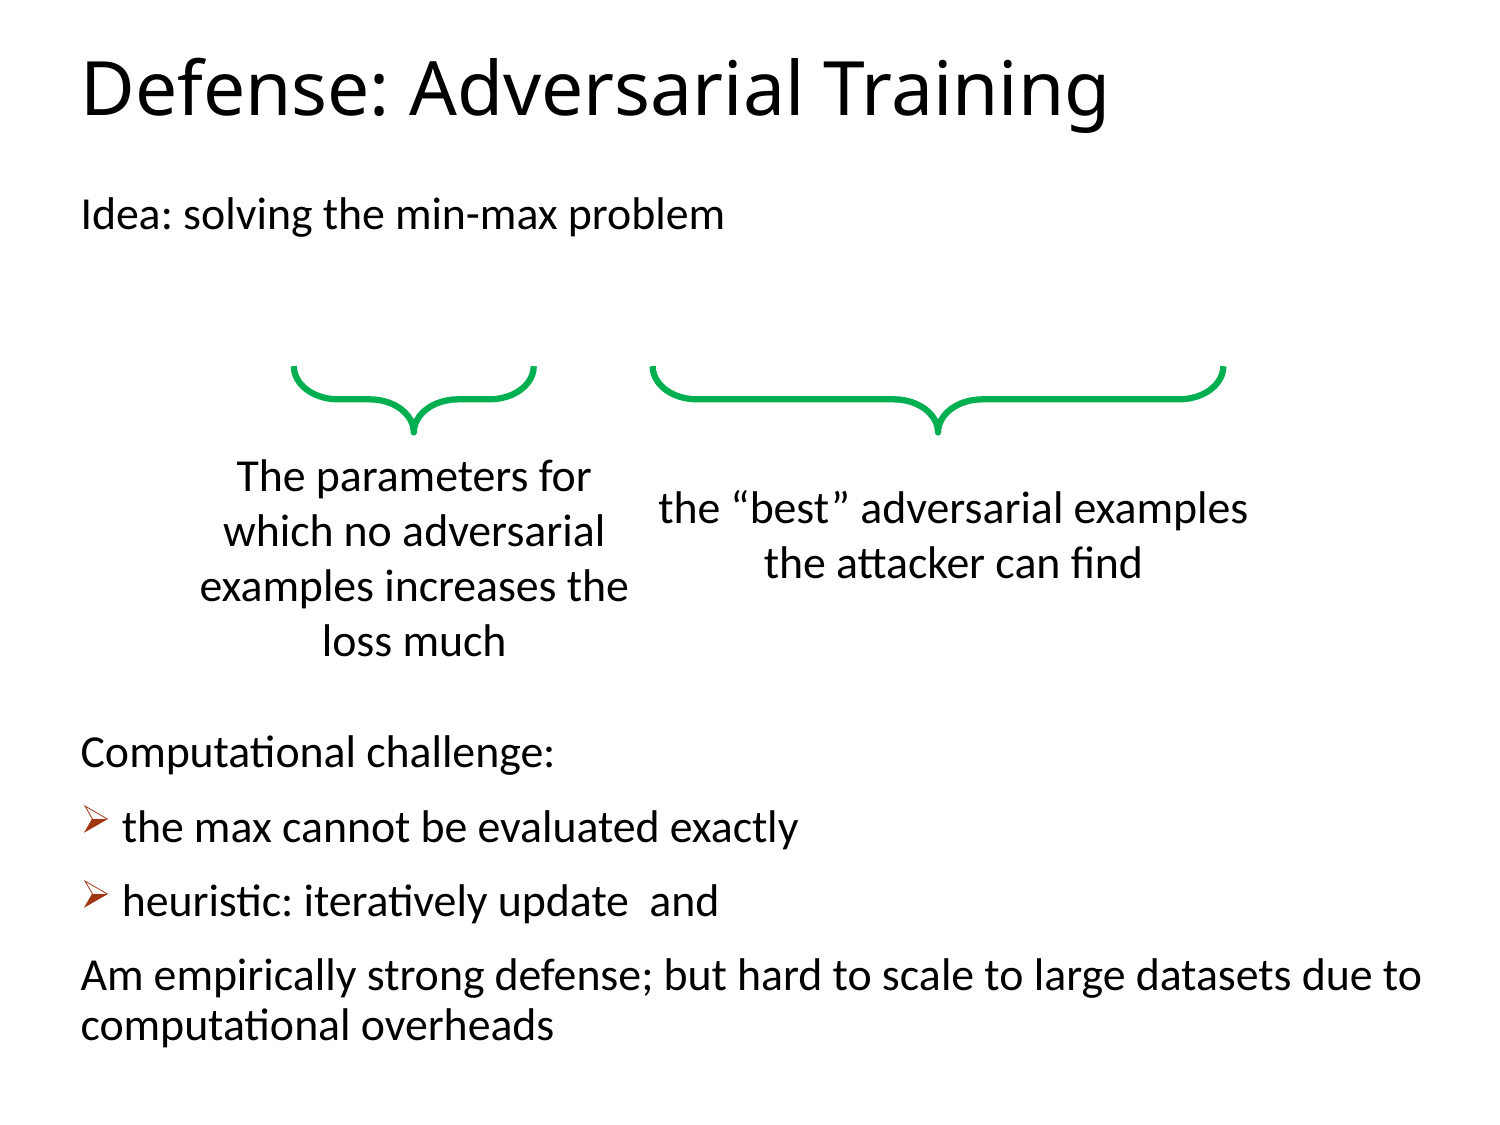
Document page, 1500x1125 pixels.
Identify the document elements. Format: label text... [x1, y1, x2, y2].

text_box The parameters for which no adversarial examples increases the loss much [162, 438, 667, 673]
text_box [293, 366, 535, 433]
text_box [652, 366, 1224, 433]
title Defense: Adversarial Training [65, 10, 1471, 172]
text_box the “best” adversarial examples the attacker can find [667, 470, 1288, 596]
